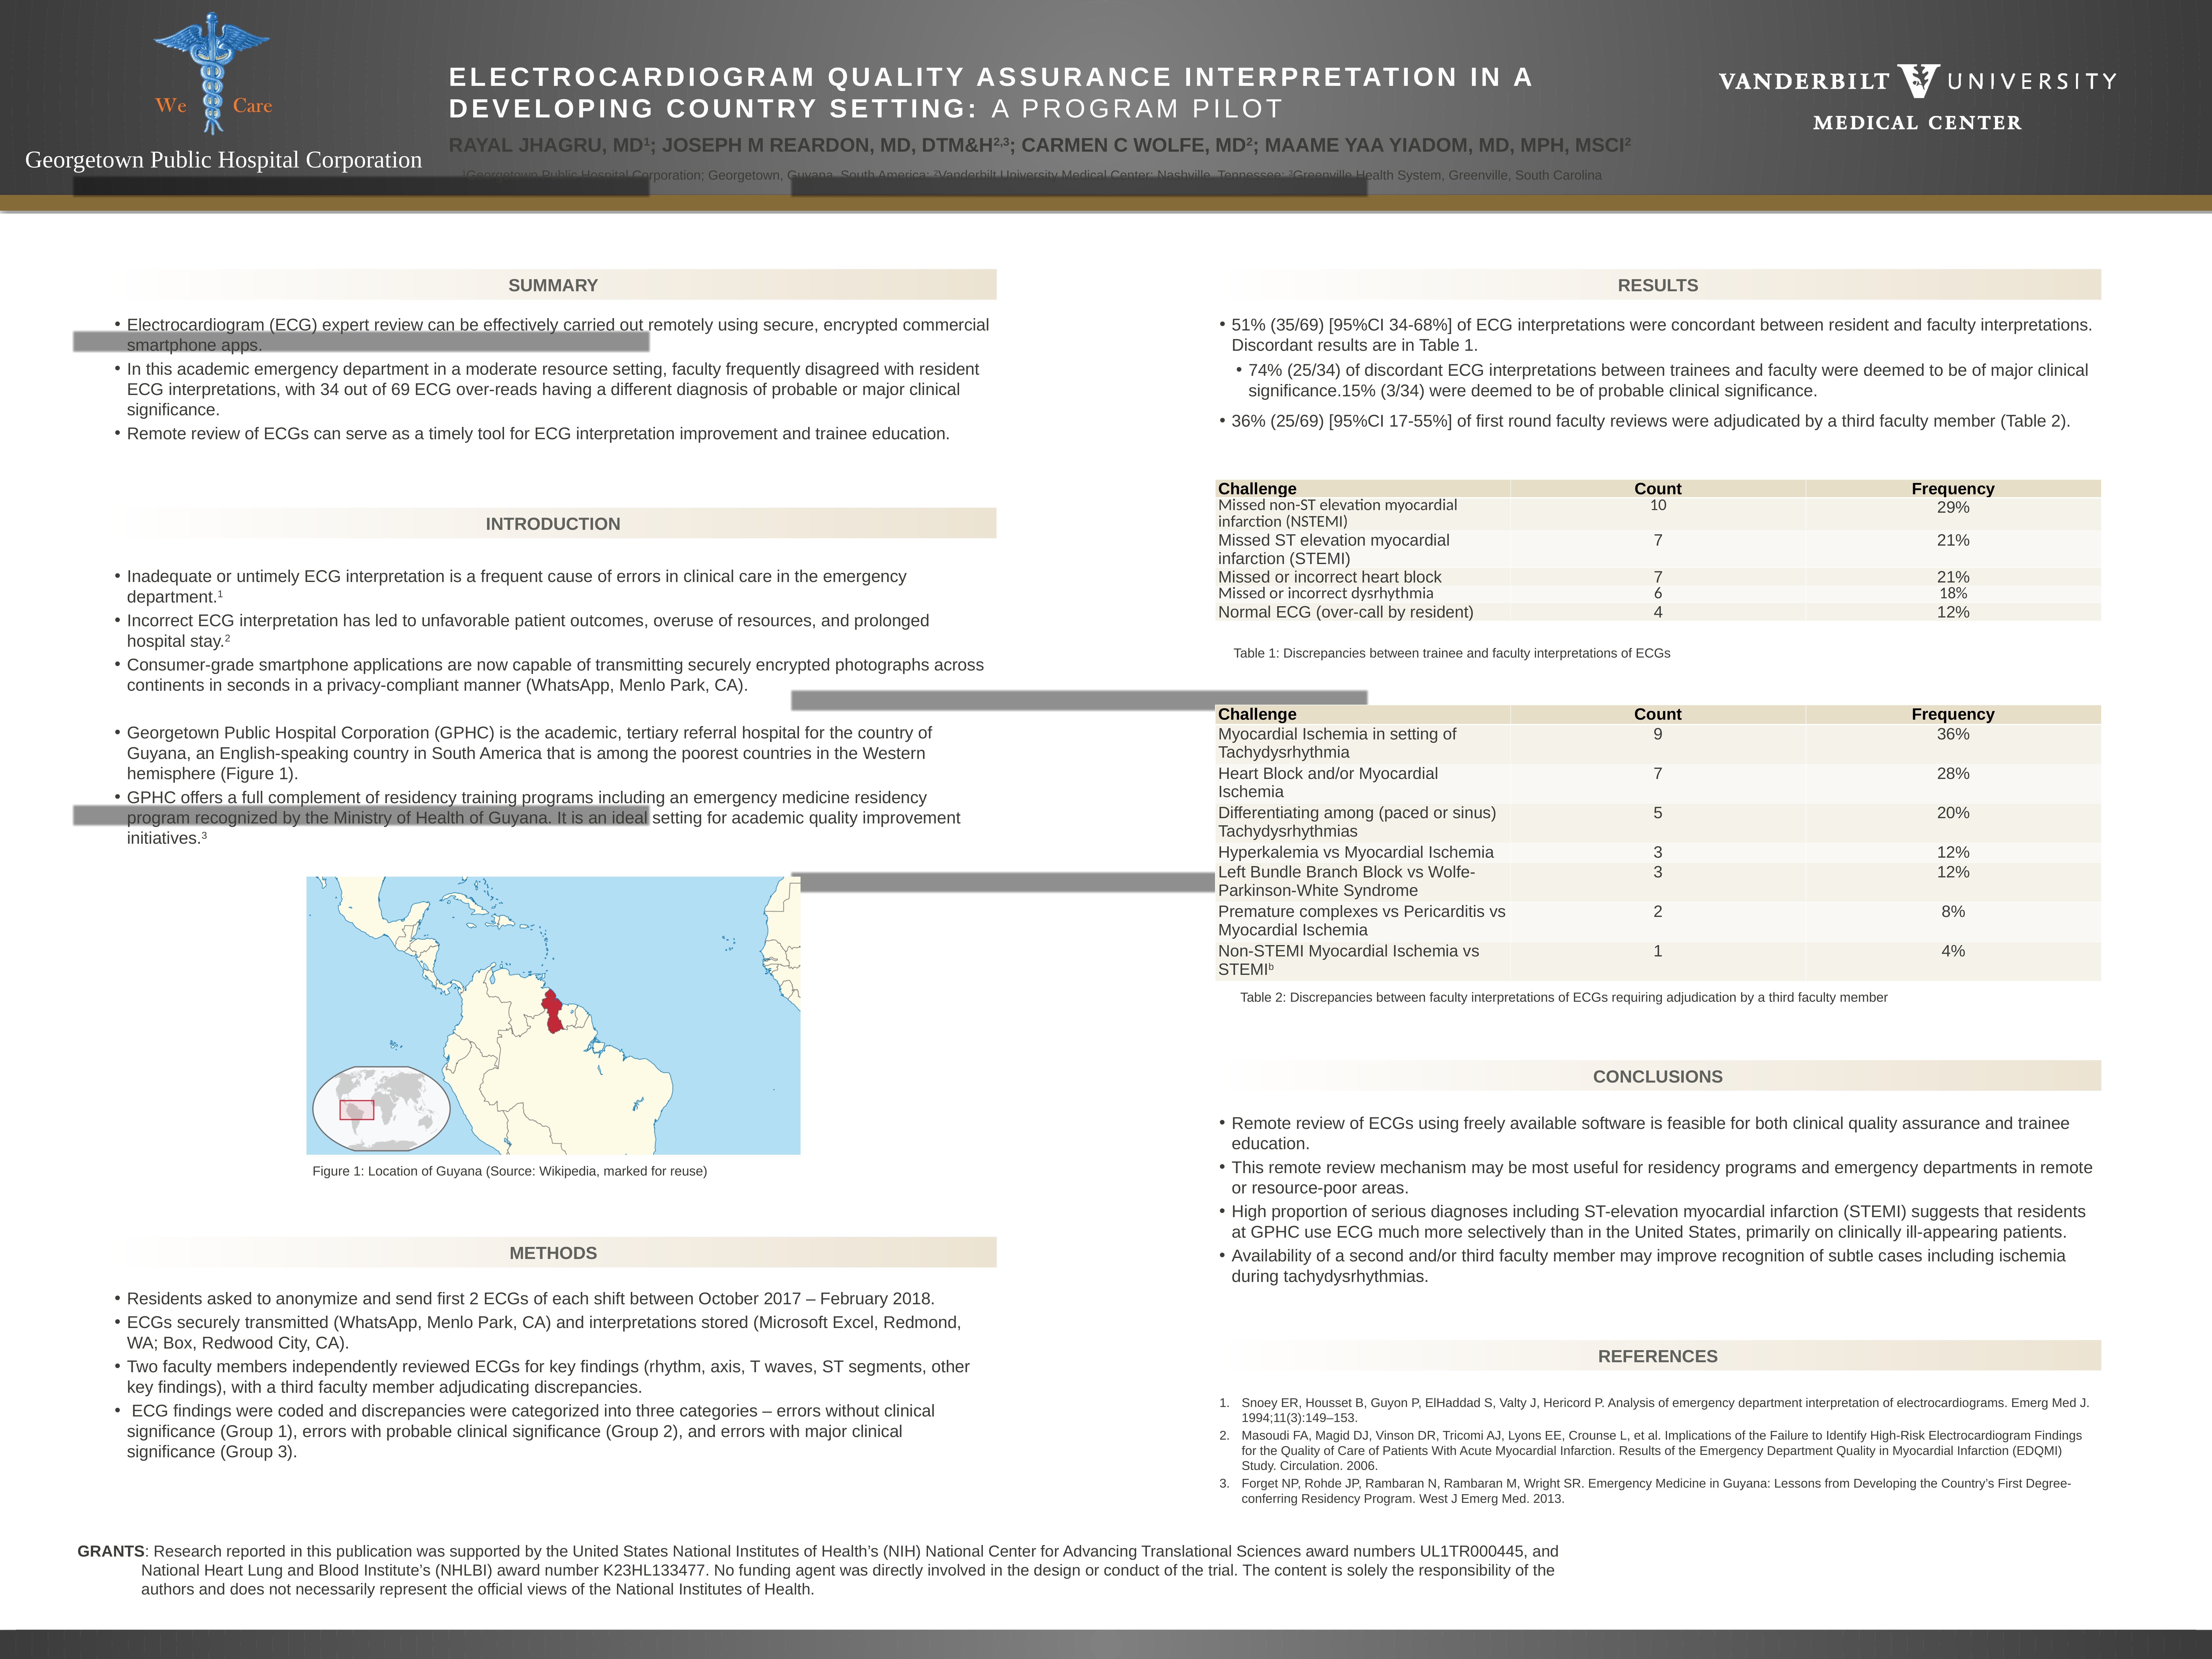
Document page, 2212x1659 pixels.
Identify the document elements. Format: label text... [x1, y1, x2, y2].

table_cell 4 [1511, 603, 1806, 621]
table_cell 5 [1511, 804, 1806, 843]
list 51% (35/69) [95%CI 34-68%] of ECG interpretations were concordant between resident and faculty interpretations. Discordant results are in Table 1. 36% (25/69) [95%CI 17-55%] of first round faculty reviews were adjudicated by a third faculty member (Table 2). [1215, 311, 2101, 421]
table_header Challenge [1216, 480, 1510, 497]
table_cell Heart Block and/or Myocardial Ischemia [1216, 764, 1510, 803]
table_cell 2 [1511, 902, 1806, 941]
table_cell 12% [1806, 843, 2101, 863]
table_cell Missed ST elevation myocardial infarction (STEMI) [1216, 531, 1510, 567]
title Electrocardiogram Quality Assurance Interpretation in a Developing Country Setting: A Program Pilot [441, 44, 1710, 139]
table_cell Missed or incorrect heart block [1216, 568, 1510, 586]
table_header Frequency [1806, 705, 2101, 724]
table_cell 7 [1511, 764, 1806, 803]
table_cell 3 [1511, 843, 1806, 863]
table_cell 1 [1511, 942, 1806, 981]
list REFERENCES [1215, 1340, 2101, 1370]
table_cell 18% [1806, 586, 2101, 602]
table_cell Non-STEMI Myocardial Ischemia vs STEMIb [1216, 942, 1510, 981]
table_cell Myocardial Ischemia in setting of Tachydysrhythmia [1216, 725, 1510, 764]
text_box 1Georgetown Public Hospital Corporation; Georgetown, Guyana, South America; 2Vanderbilt University Medical Center; Nashville, Tennessee; 3Greenville Health System, Greenville, South Carolina [458, 165, 1606, 185]
list Electrocardiogram (ECG) expert review can be effectively carried out remotely using secure, encrypted commercial smartphone apps. In this academic emergency department in a moderate resource setting, faculty frequently disagreed with resident ECG interpretations, with 34 out of 69 ECG over-reads having a different diagnosis of probable or major clinical significance. Remote review of ECGs can serve as a timely tool for ECG interpretation improvement and trainee education. [111, 311, 997, 421]
list Inadequate or untimely ECG interpretation is a frequent cause of errors in clinical care in the emergency department.1 Incorrect ECG interpretation has led to unfavorable patient outcomes, overuse of resources, and prolonged hospital stay.2 Consumer-grade smartphone applications are now capable of transmitting securely encrypted photographs across continents in seconds in a privacy-compliant manner (WhatsApp, Menlo Park, CA). Georgetown Public Hospital Corporation (GPHC) is the academic, tertiary referral hospital for the country of Guyana, an English-speaking country in South America that is among the poorest countries in the Western hemisphere (Figure 1). GPHC offers a full complement of residency training programs including an emergency medicine residency program recognized by the Ministry of Health of Guyana. It is an ideal setting for academic quality improvement initiatives.3 [111, 563, 997, 855]
table_cell Differentiating among (paced or sinus) Tachydysrhythmias [1216, 804, 1510, 843]
table_cell 6 [1511, 586, 1806, 602]
table_cell Normal ECG (over-call by resident) [1216, 603, 1510, 621]
list GRANTS: Research reported in this publication was supported by the United States National Institutes of Health’s (NIH) National Center for Advancing Translational Sciences award numbers UL1TR000445, and National Heart Lung and Blood Institute’s (NHLBI) award number K23HL133477. No funding agent was directly involved in the design or conduct of the trial. The content is solely the responsibility of the authors and does not necessarily represent the official views of the National Institutes of Health. [73, 1536, 1610, 1600]
table_cell 29% [1806, 498, 2101, 531]
table_cell 4% [1806, 942, 2101, 981]
table_cell 36% [1806, 725, 2101, 764]
text_box Georgetown Public Hospital Corporation [21, 141, 427, 174]
table_cell 28% [1806, 764, 2101, 803]
list Rayal Jhagru, MD1; Joseph M Reardon, MD, DTM&H2,3; Carmen C Wolfe, MD2; Maame Yaa yiadom, MD, mPH, MSCI2 [441, 118, 1693, 170]
table_cell Missed or incorrect dysrhythmia [1216, 586, 1510, 602]
list RESULTS [1215, 269, 2101, 300]
text_box Snoey ER, Housset B, Guyon P, ElHaddad S, Valty J, Hericord P. Analysis of emergency department interpretation of electrocardiograms. Emerg Med J. 1994;11(3):149–153. Masoudi FA, Magid DJ, Vinson DR, Tricomi AJ, Lyons EE, Crounse L, et al. Implications of the Failure to Identify High-Risk Electrocardiogram Findings for the Quality of Care of Patients With Acute Myocardial Infarction. Results of the Emergency Department Quality in Myocardial Infarction (EDQMI) Study. Circulation. 2006. Forget NP, Rohde JP, Rambaran N, Rambaran M, Wright SR. Emergency Medicine in Guyana: Lessons from Developing the Country’s First Degree-conferring Residency Program. West J Emerg Med. 2013. [1215, 1392, 2101, 1502]
table_cell Premature complexes vs Pericarditis vs Myocardial Ischemia [1216, 902, 1510, 941]
list METHODS [111, 1237, 997, 1267]
text_box 74% (25/34) of discordant ECG interpretations between trainees and faculty were deemed to be of major clinical significance.15% (3/34) were deemed to be of probable clinical significance. [1232, 357, 2118, 466]
text_box Table 1: Discrepancies between trainee and faculty interpretations of ECGs [1230, 642, 1675, 662]
picture [142, 12, 286, 136]
table_cell 20% [1806, 804, 2101, 843]
table_header Frequency [1806, 480, 2101, 497]
text_box Figure 1: Location of Guyana (Source: Wikipedia, marked for reuse) [309, 1160, 712, 1180]
table_cell 9 [1511, 725, 1806, 764]
table_cell 10 [1511, 498, 1806, 531]
table_header Count [1511, 705, 1806, 724]
text_box Table 2: Discrepancies between faculty interpretations of ECGs requiring adjudication by a third faculty member [1236, 987, 1893, 1006]
table_cell 21% [1806, 531, 2101, 567]
table_cell 12% [1806, 603, 2101, 621]
table_cell Hyperkalemia vs Myocardial Ischemia [1216, 843, 1510, 863]
table_cell 7 [1511, 531, 1806, 567]
list Remote review of ECGs using freely available software is feasible for both clinical quality assurance and trainee education. This remote review mechanism may be most useful for residency programs and emergency departments in remote or resource-poor areas. High proportion of serious diagnoses including ST-elevation myocardial infarction (STEMI) suggests that residents at GPHC use ECG much more selectively than in the United States, primarily on clinically ill-appearing patients. Availability of a second and/or third faculty member may improve recognition of subtle cases including ischemia during tachydysrhythmias. [1215, 1110, 2101, 1219]
picture [1719, 64, 2116, 129]
table_cell Missed non-ST elevation myocardial infarction (NSTEMI) [1216, 498, 1510, 531]
table_cell 21% [1806, 568, 2101, 586]
list Residents asked to anonymize and send first 2 ECGs of each shift between October 2017 – February 2018. ECGs securely transmitted (WhatsApp, Menlo Park, CA) and interpretations stored (Microsoft Excel, Redmond, WA; Box, Redwood City, CA). Two faculty members independently reviewed ECGs for key findings (rhythm, axis, T waves, ST segments, other key findings), with a third faculty member adjudicating discrepancies. ECG findings were coded and discrepancies were categorized into three categories – errors without clinical significance (Group 1), errors with probable clinical significance (Group 2), and errors with major clinical significance (Group 3). [110, 1285, 997, 1395]
table_cell 7 [1511, 568, 1806, 586]
list CONCLUSIONS [1215, 1060, 2101, 1091]
table_cell Left Bundle Branch Block vs Wolfe-Parkinson-White Syndrome [1216, 863, 1510, 902]
table_cell 8% [1806, 902, 2101, 941]
table_cell 12% [1806, 863, 2101, 902]
table_header Count [1511, 480, 1806, 497]
list SUMMARY [111, 269, 997, 300]
list INTRODUCTION [110, 508, 997, 538]
table_header Challenge [1216, 705, 1510, 724]
picture [307, 877, 801, 1155]
table_cell 3 [1511, 863, 1806, 902]
